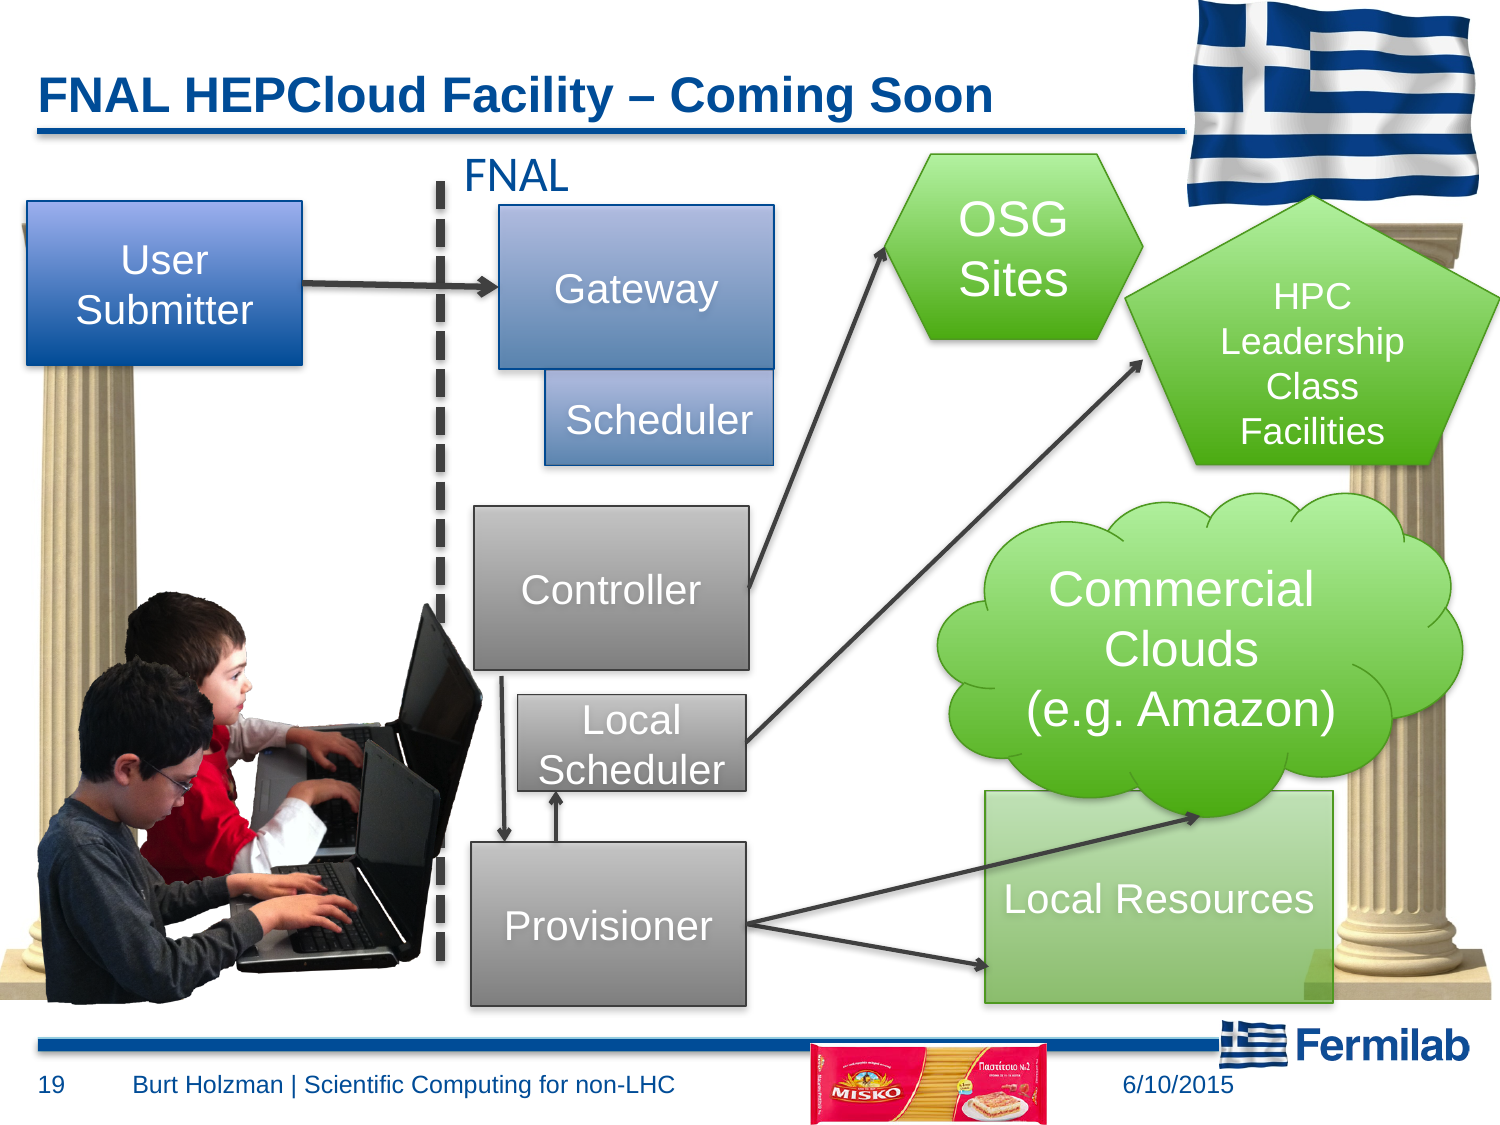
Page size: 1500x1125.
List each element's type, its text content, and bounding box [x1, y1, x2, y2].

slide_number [1058, 1068, 1235, 1109]
text_box Gateway [498, 204, 775, 370]
slide_number 19 [37, 1068, 111, 1109]
picture [0, 0, 1500, 1125]
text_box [745, 653, 940, 925]
text_box User Submitter [26, 200, 303, 366]
footer Burt Holzman | Scientific Computing for non-LHC [132, 1068, 804, 1109]
text_box Controller [473, 505, 740, 671]
text_box Local Resources [984, 790, 1334, 1004]
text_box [301, 282, 499, 288]
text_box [748, 246, 885, 357]
title FNAL HEPCloud Facility – Coming Soon [37, 17, 1463, 123]
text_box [745, 923, 990, 967]
text_box Provisioner [470, 841, 747, 1007]
text_box Scheduler [544, 369, 740, 466]
text_box Local Scheduler [517, 694, 740, 792]
text_box Commercial Clouds (e.g. Amazon) [973, 492, 1464, 818]
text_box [745, 359, 1144, 743]
text_box HPC Leadership Class Facilities [1124, 194, 1500, 466]
text_box OSG Sites [884, 153, 1144, 340]
text_box FNAL [448, 134, 584, 210]
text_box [501, 675, 505, 843]
